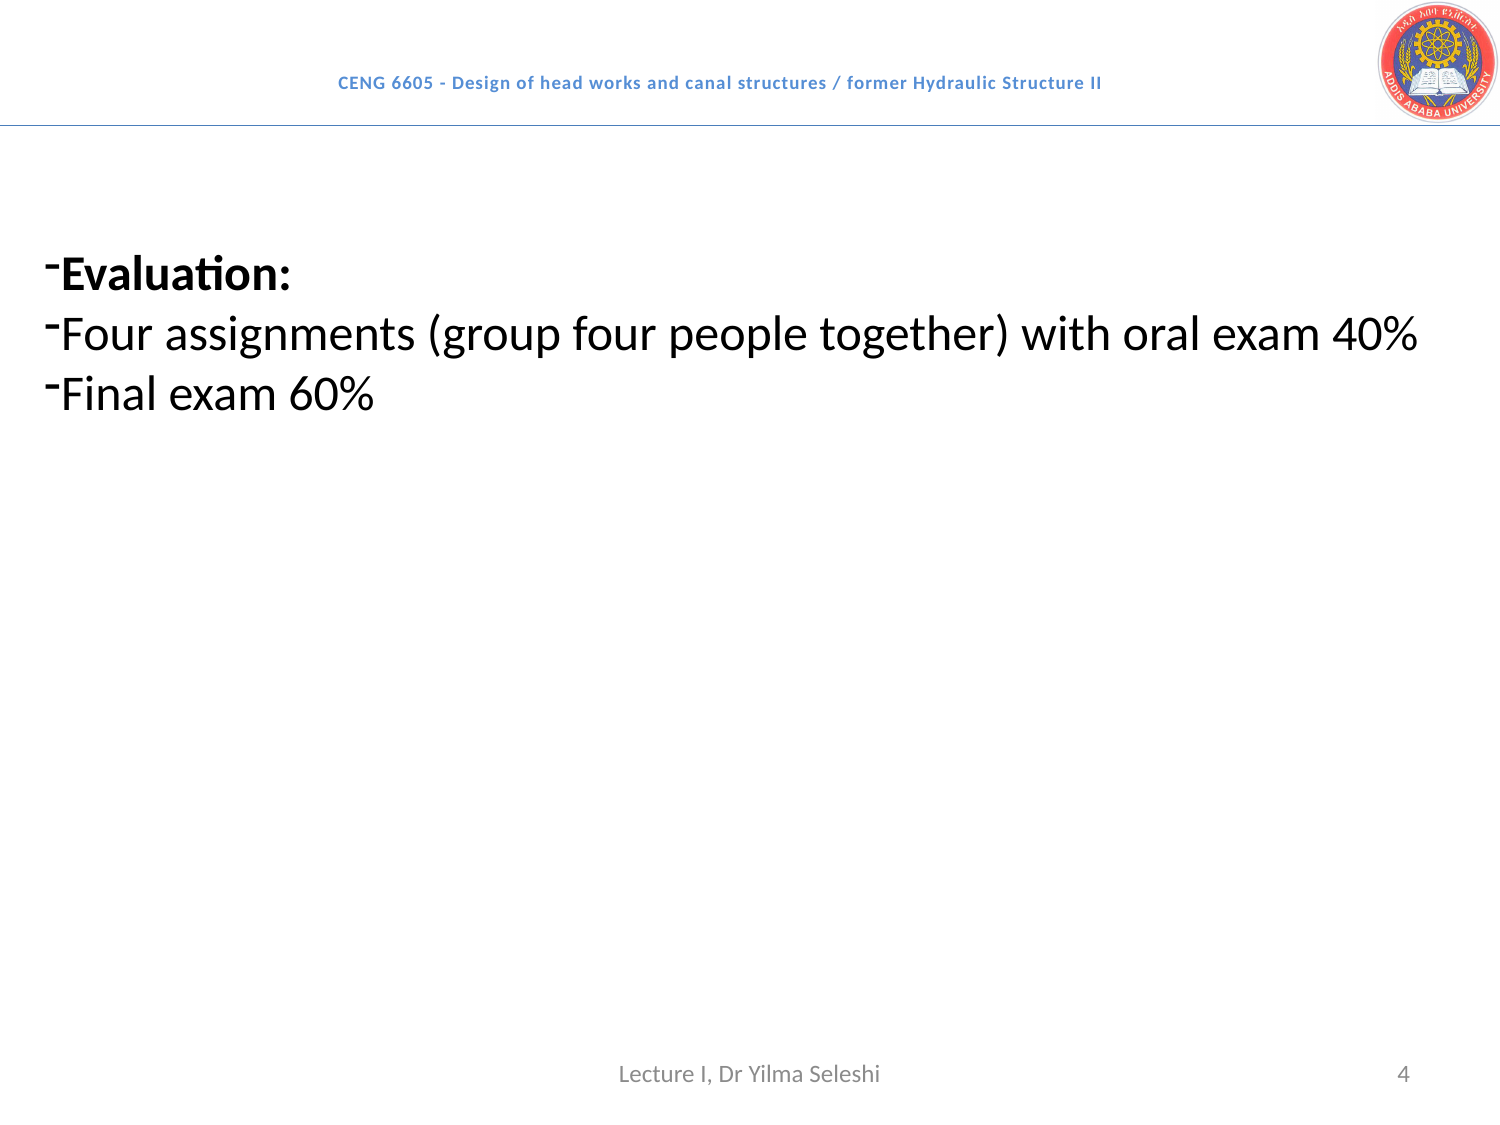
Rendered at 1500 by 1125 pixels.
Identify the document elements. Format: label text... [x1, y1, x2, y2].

picture [1375, 0, 1500, 125]
slide_number 4 [1074, 1042, 1425, 1103]
title CENG 6605 - Design of head works and canal structures / former Hydraulic Structure II [88, 0, 1364, 102]
text_box Evaluation: Four assignments (group four people together) with oral exam 40% Final exam 60% [29, 172, 1500, 608]
footer Lecture I, Dr Yilma Seleshi [512, 1042, 988, 1103]
